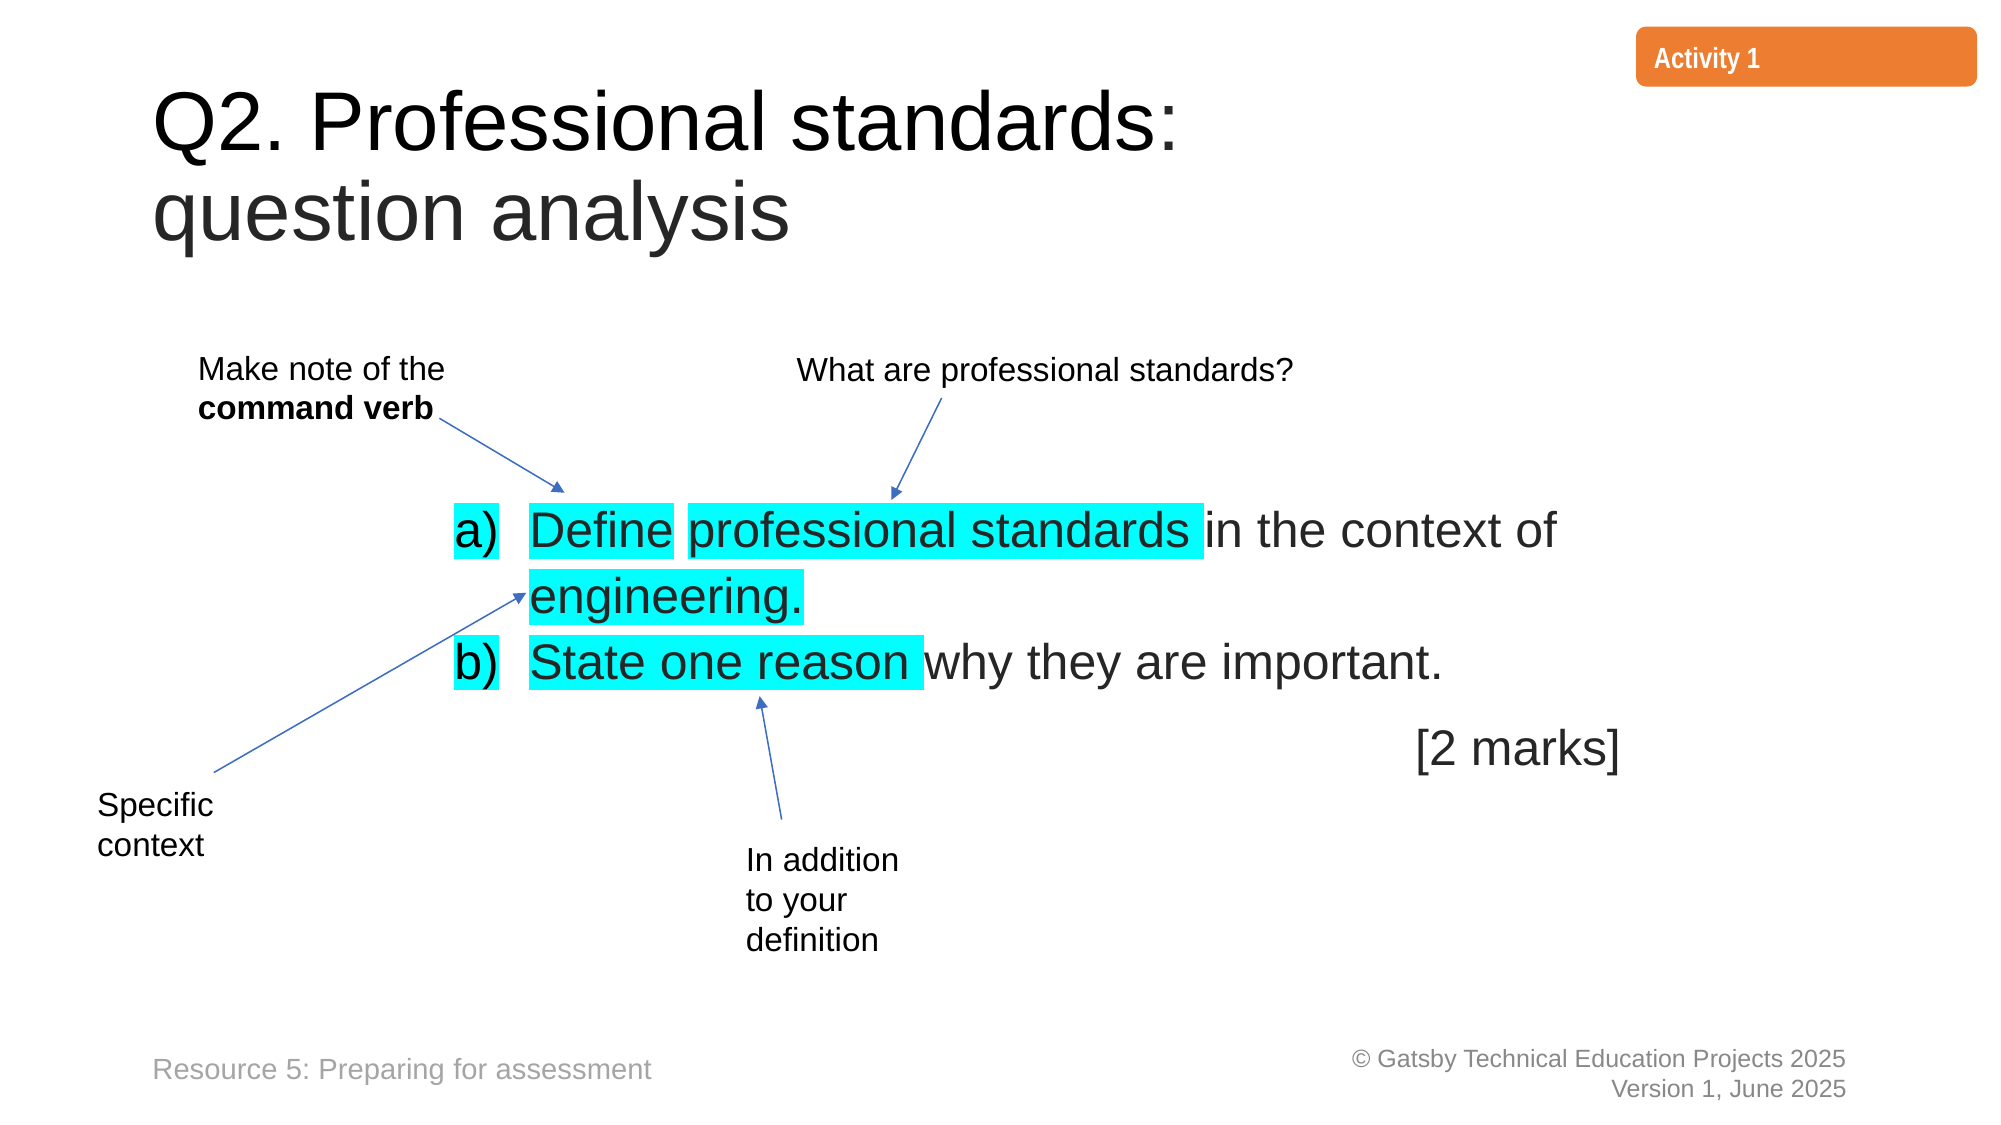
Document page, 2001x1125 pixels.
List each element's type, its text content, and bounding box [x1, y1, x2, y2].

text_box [891, 397, 942, 501]
text_box Make note of the command verb [182, 339, 504, 434]
text_box In addition to your definition [730, 830, 941, 966]
text_box Define professional standards in the context of engineering. State one reason why they are important. [2 marks] [439, 484, 1637, 933]
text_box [439, 418, 565, 493]
text_box Resource 5: Preparing for assessment [137, 1042, 1138, 1103]
text_box What are professional standards? [781, 340, 1406, 396]
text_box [759, 695, 782, 820]
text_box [213, 592, 527, 773]
text_box Specific context [82, 775, 346, 871]
text_box Activity 1 [1636, 26, 1978, 87]
title Q2. Professional standards: question analysis [137, 59, 1863, 278]
